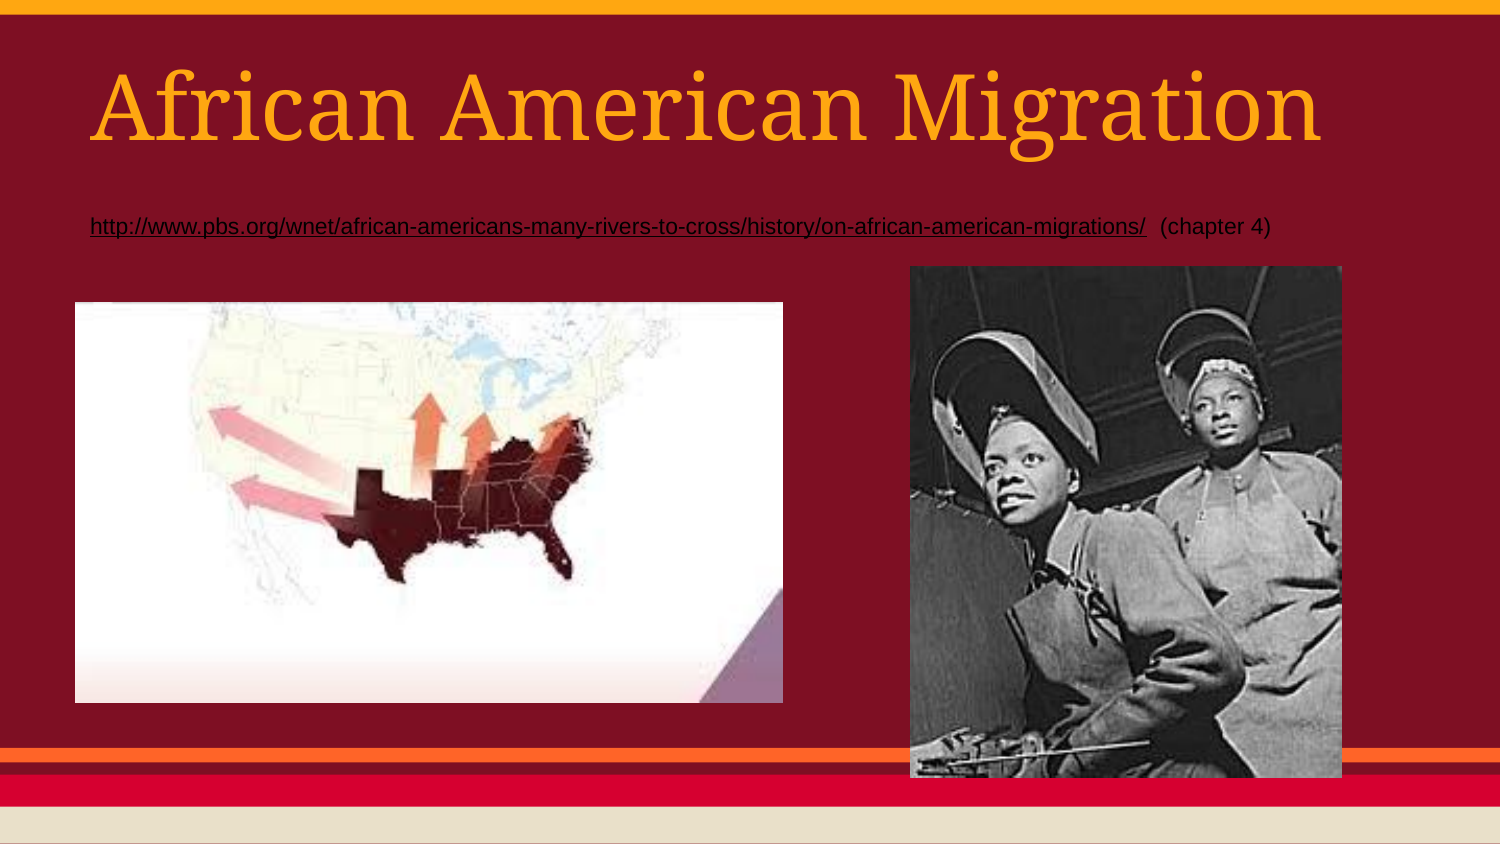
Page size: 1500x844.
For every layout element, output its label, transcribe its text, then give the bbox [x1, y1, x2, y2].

picture [909, 266, 1342, 778]
picture [74, 302, 783, 703]
title African American Migration [75, 33, 1425, 175]
list http://www.pbs.org/wnet/african-americans-many-rivers-to-cross/history/on-african-american-migrations/ (chapter 4) [75, 196, 1425, 733]
